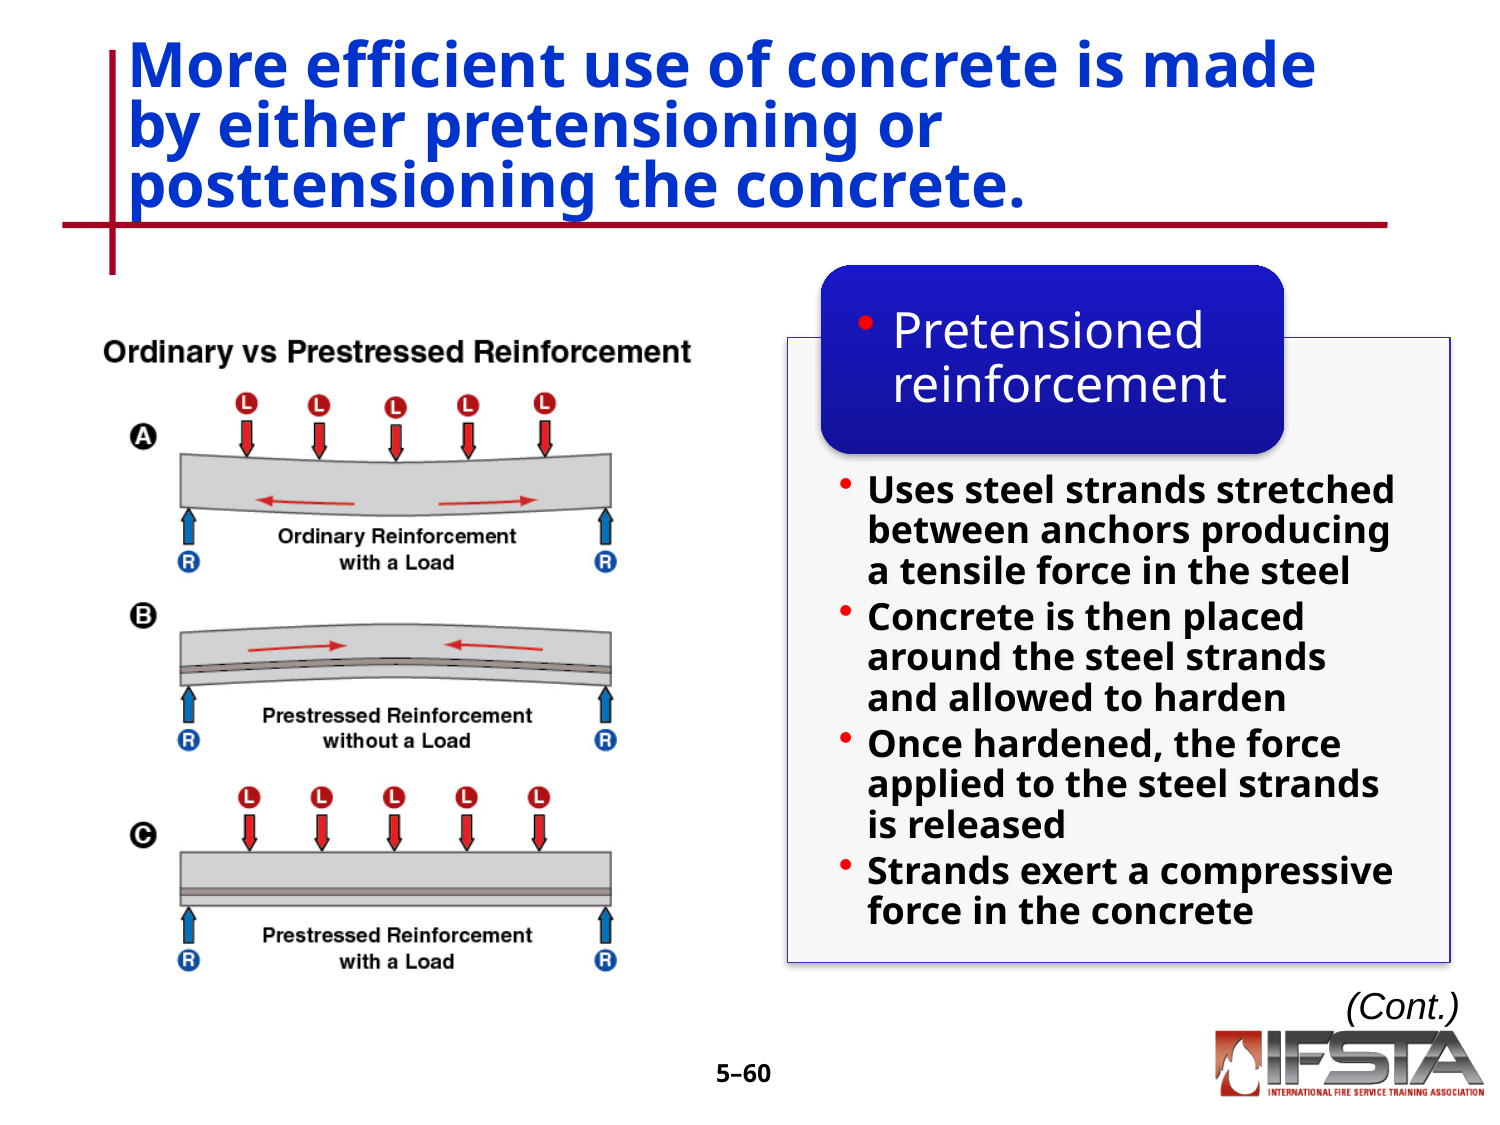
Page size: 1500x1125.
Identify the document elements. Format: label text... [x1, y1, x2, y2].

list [94, 331, 703, 982]
text_box (Cont.) [1224, 974, 1475, 1035]
slide_number 5–59 [587, 1050, 900, 1125]
title More efficient use of concrete is made by either pretensioning or posttensioning the concrete. [112, 31, 1388, 182]
picture [1215, 1030, 1485, 1099]
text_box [787, 262, 1451, 988]
